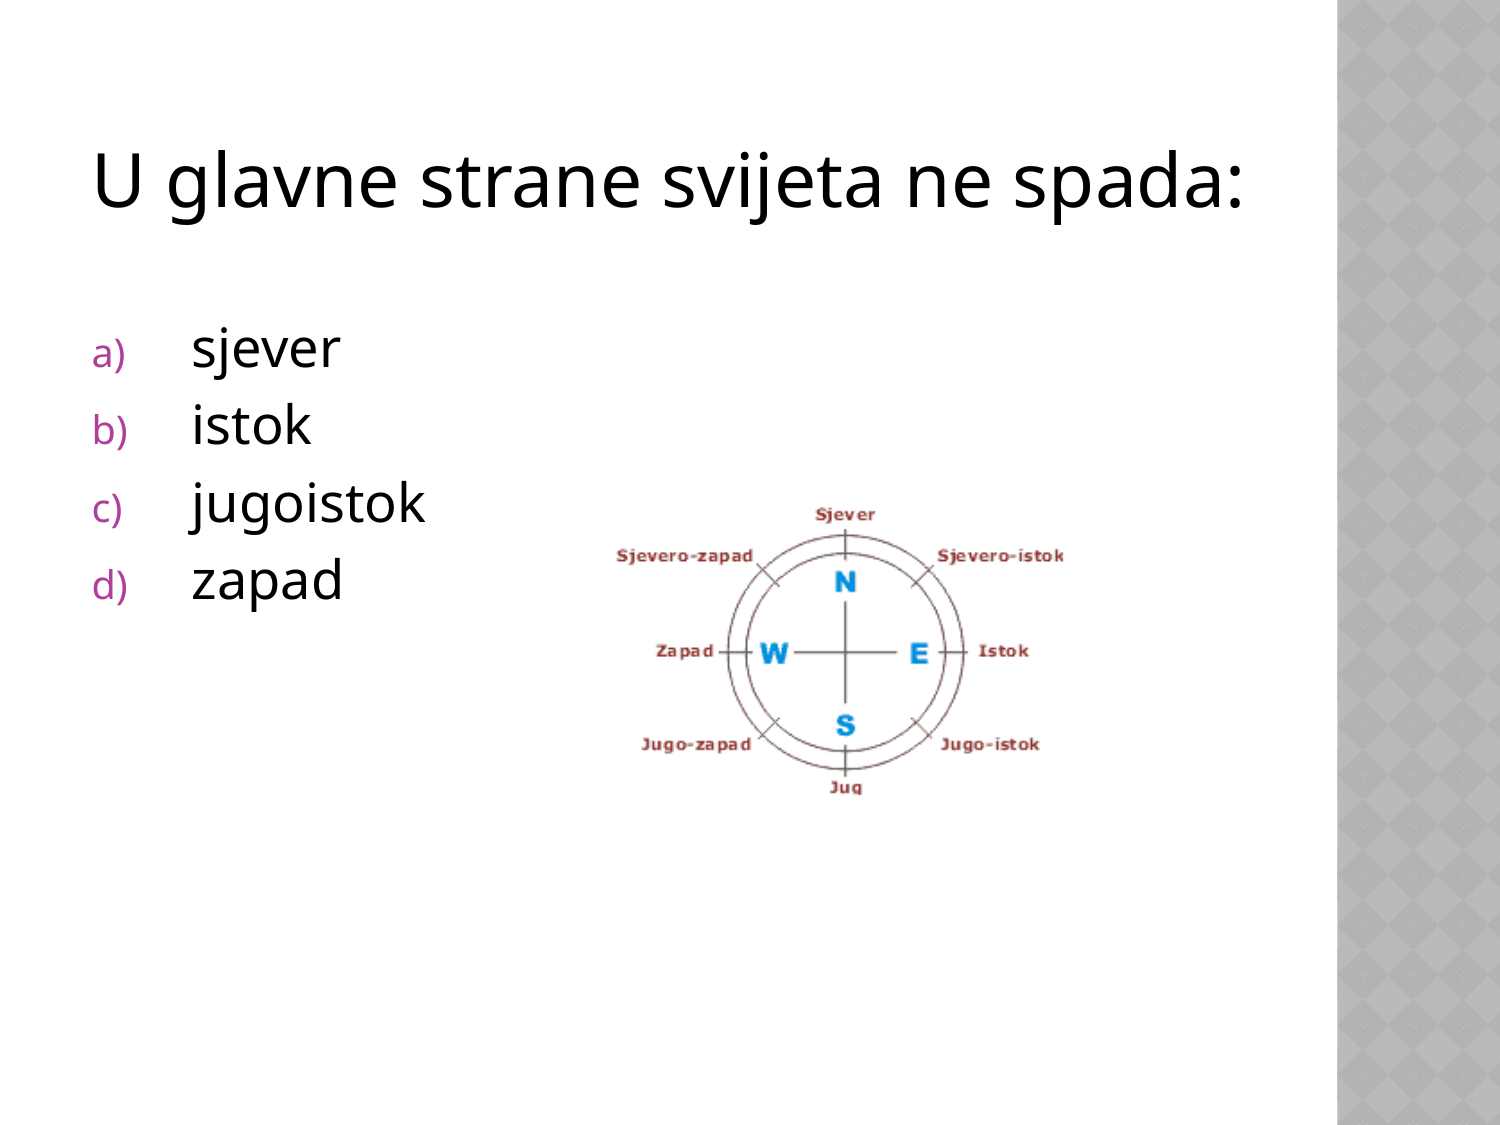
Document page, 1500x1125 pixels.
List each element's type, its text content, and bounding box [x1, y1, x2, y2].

list U glavne strane svijeta ne spada: sjever istok jugoistok zapad [76, 125, 1427, 940]
picture [607, 499, 1074, 807]
